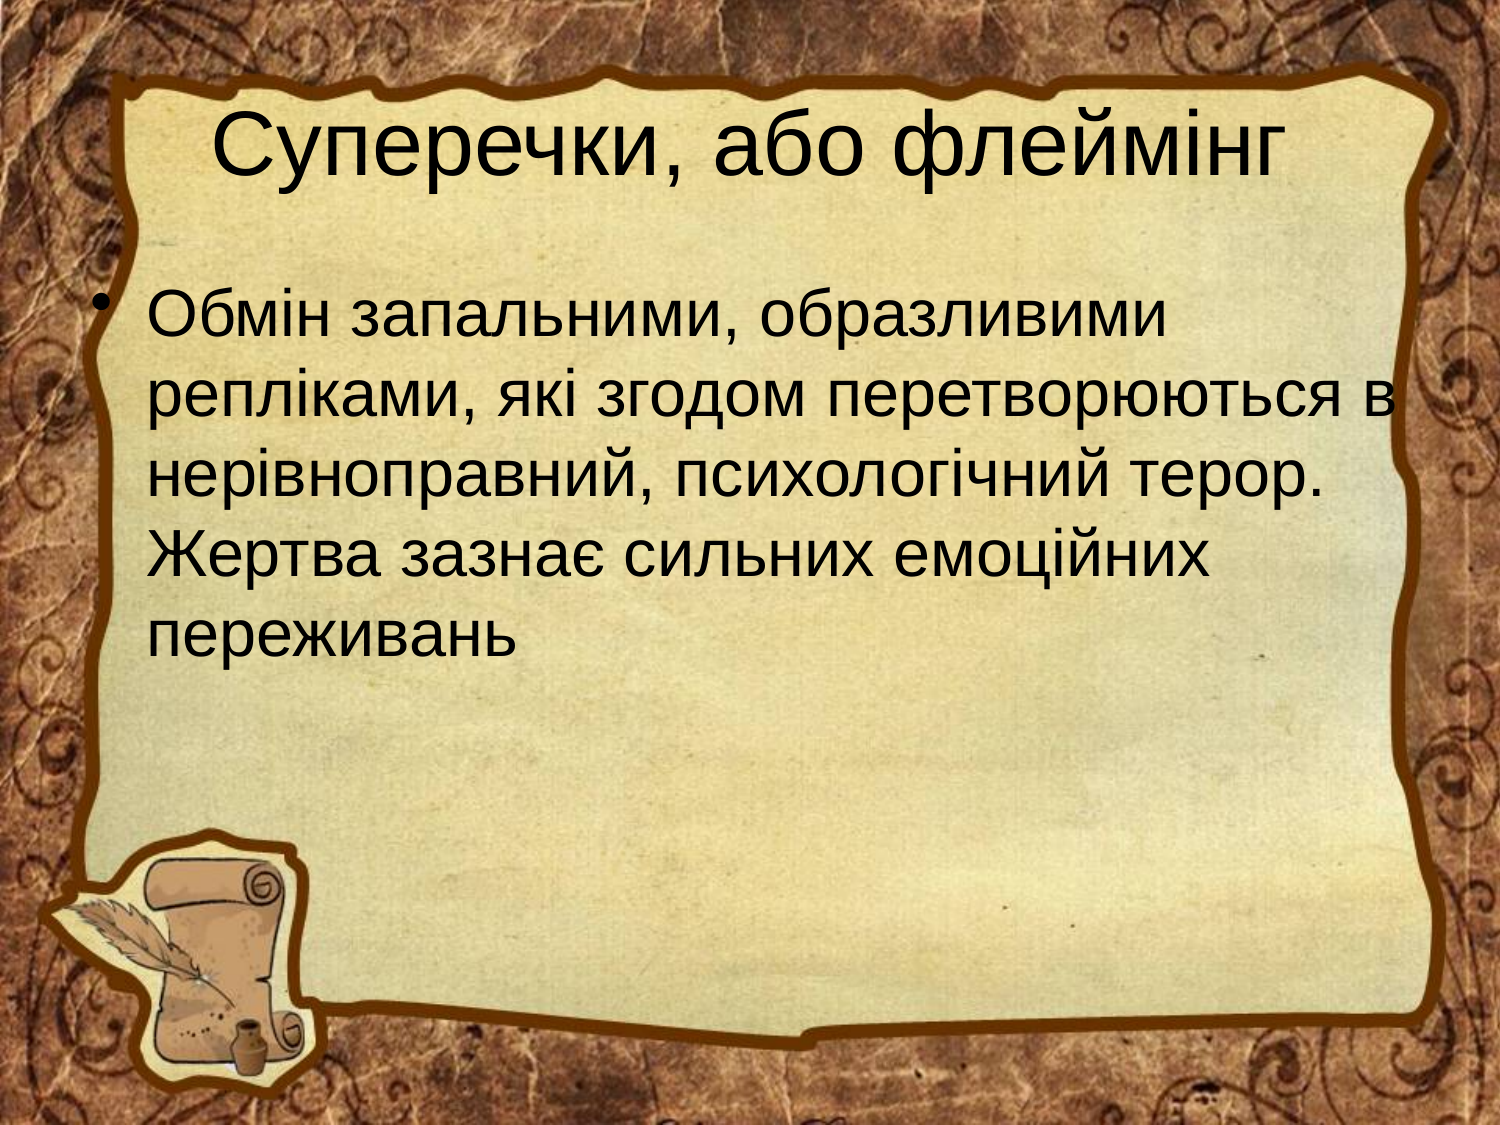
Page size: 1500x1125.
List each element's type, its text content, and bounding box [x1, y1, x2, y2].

list Обмін запальними, образливими репліками, які згодом перетворюються в нерівноправний, психологічний терор. Жертва зазнає сильних емоційних переживань [74, 262, 1426, 1006]
picture [0, 0, 1500, 1125]
title Суперечки, або флеймінг [74, 44, 1426, 233]
